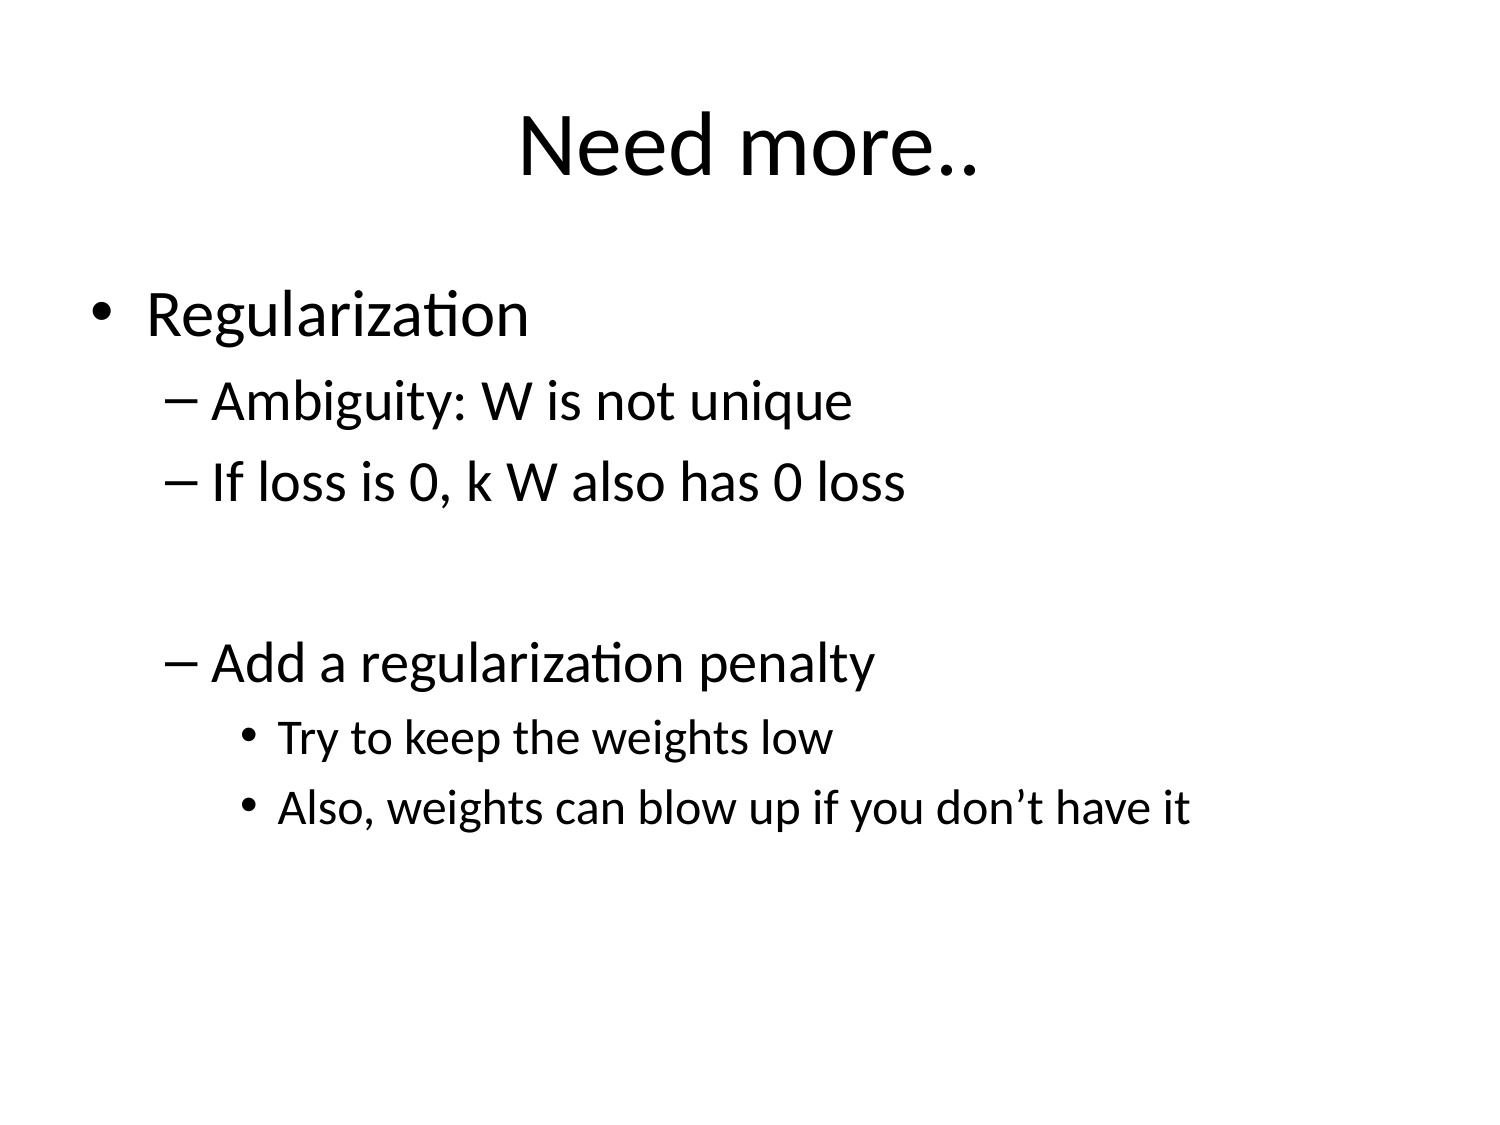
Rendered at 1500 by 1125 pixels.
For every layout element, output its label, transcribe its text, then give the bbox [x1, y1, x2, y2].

list Regularization Ambiguity: W is not unique If loss is 0, k W also has 0 loss Add a regularization penalty Try to keep the weights low Also, weights can blow up if you don’t have it [75, 262, 1425, 1005]
title Need more.. [75, 45, 1425, 233]
